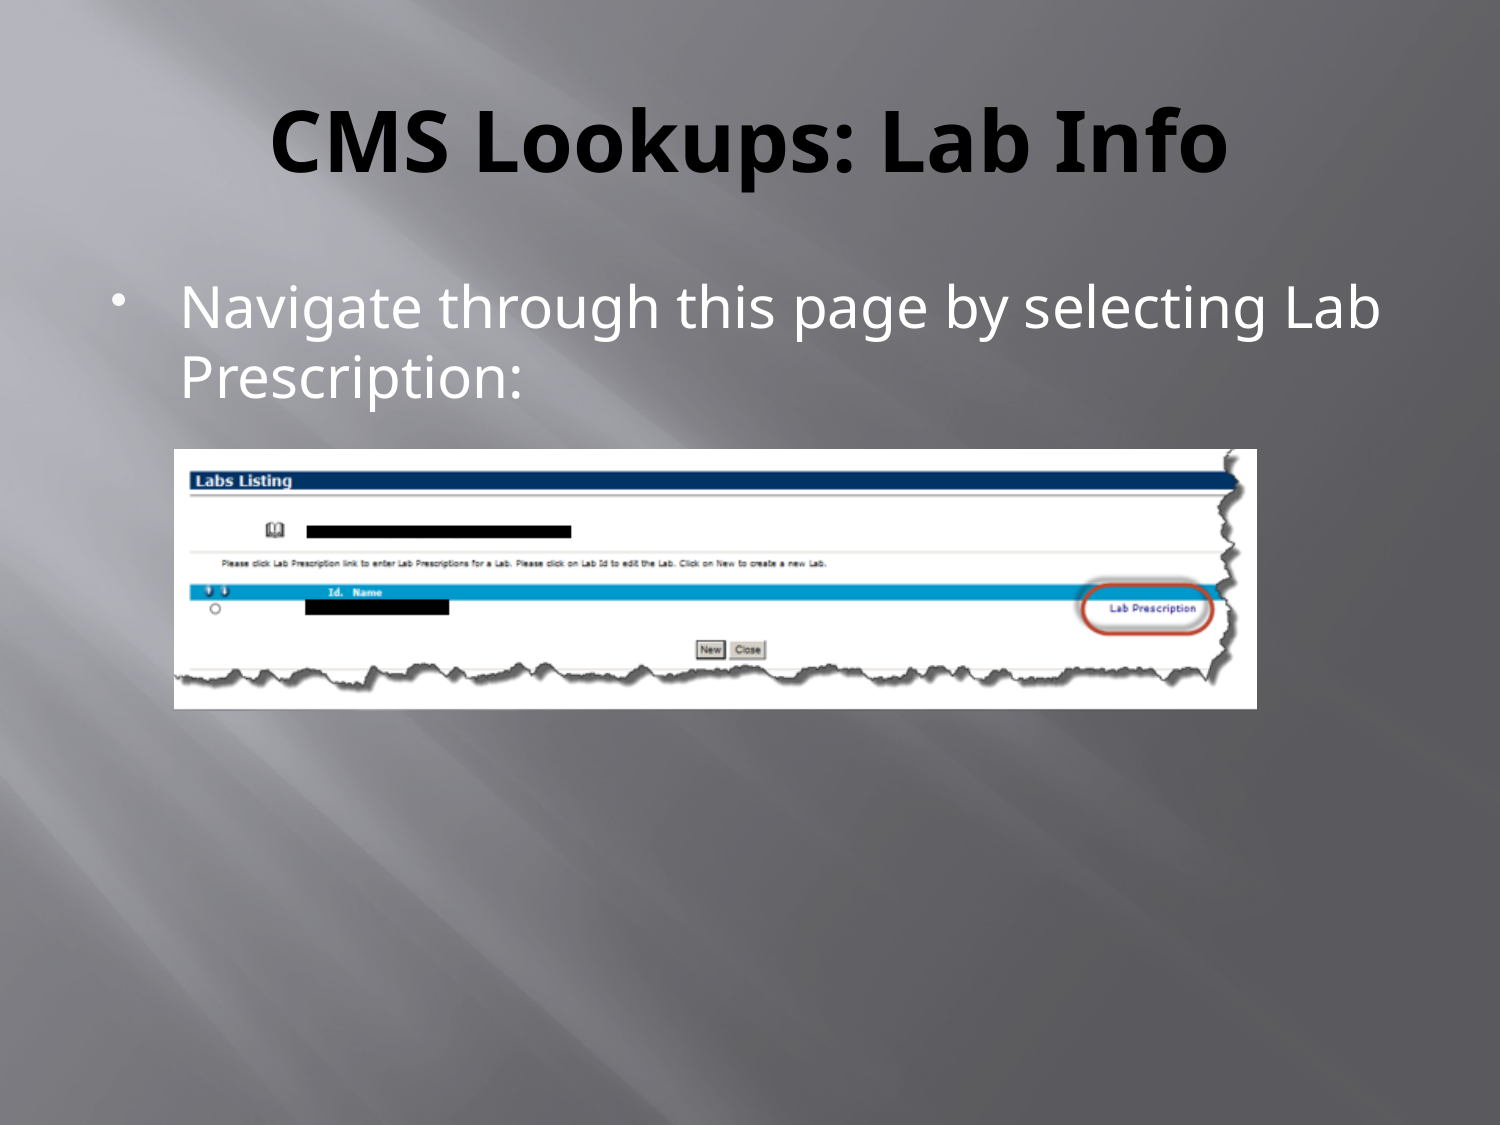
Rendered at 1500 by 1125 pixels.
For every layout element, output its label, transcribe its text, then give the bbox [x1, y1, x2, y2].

title CMS Lookups: Lab Info [75, 45, 1425, 233]
picture [174, 449, 1257, 712]
list Navigate through this page by selecting Lab Prescription: [75, 262, 1425, 1035]
